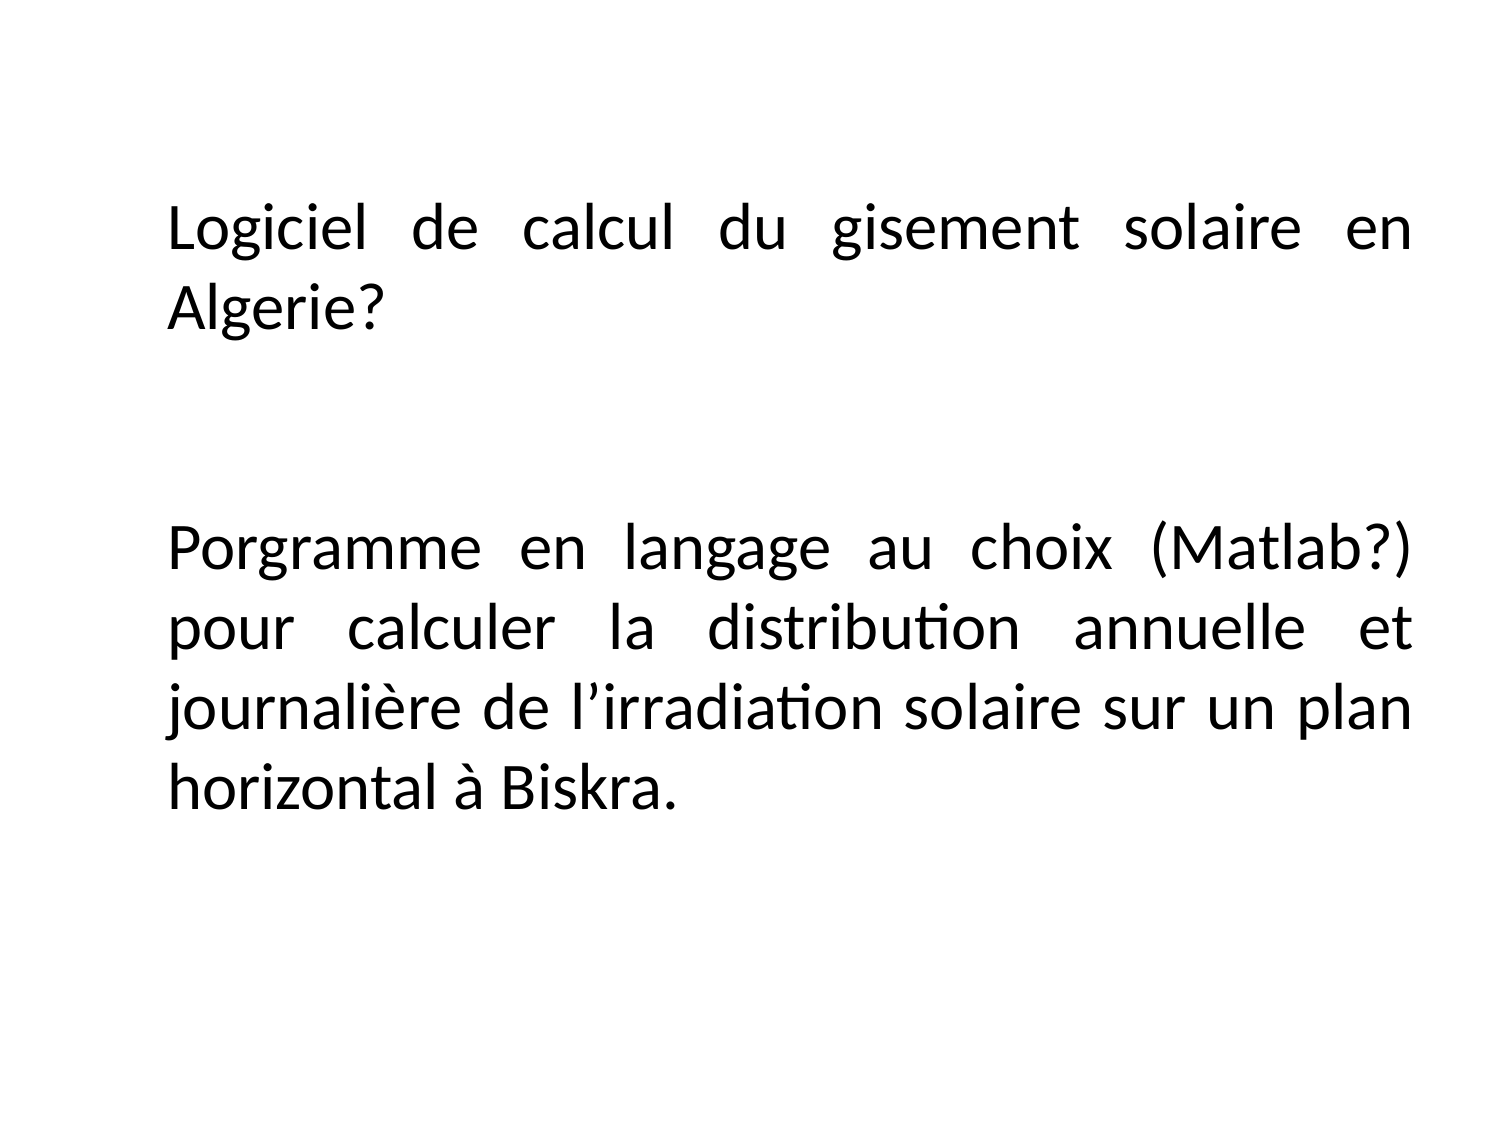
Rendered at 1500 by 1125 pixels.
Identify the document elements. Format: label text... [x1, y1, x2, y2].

text_box Logiciel de calcul du gisement solaire en Algerie? Porgramme en langage au choix (Matlab?) pour calculer la distribution annuelle et journalière de l’irradiation solaire sur un plan horizontal à Biskra. [152, 175, 1430, 831]
